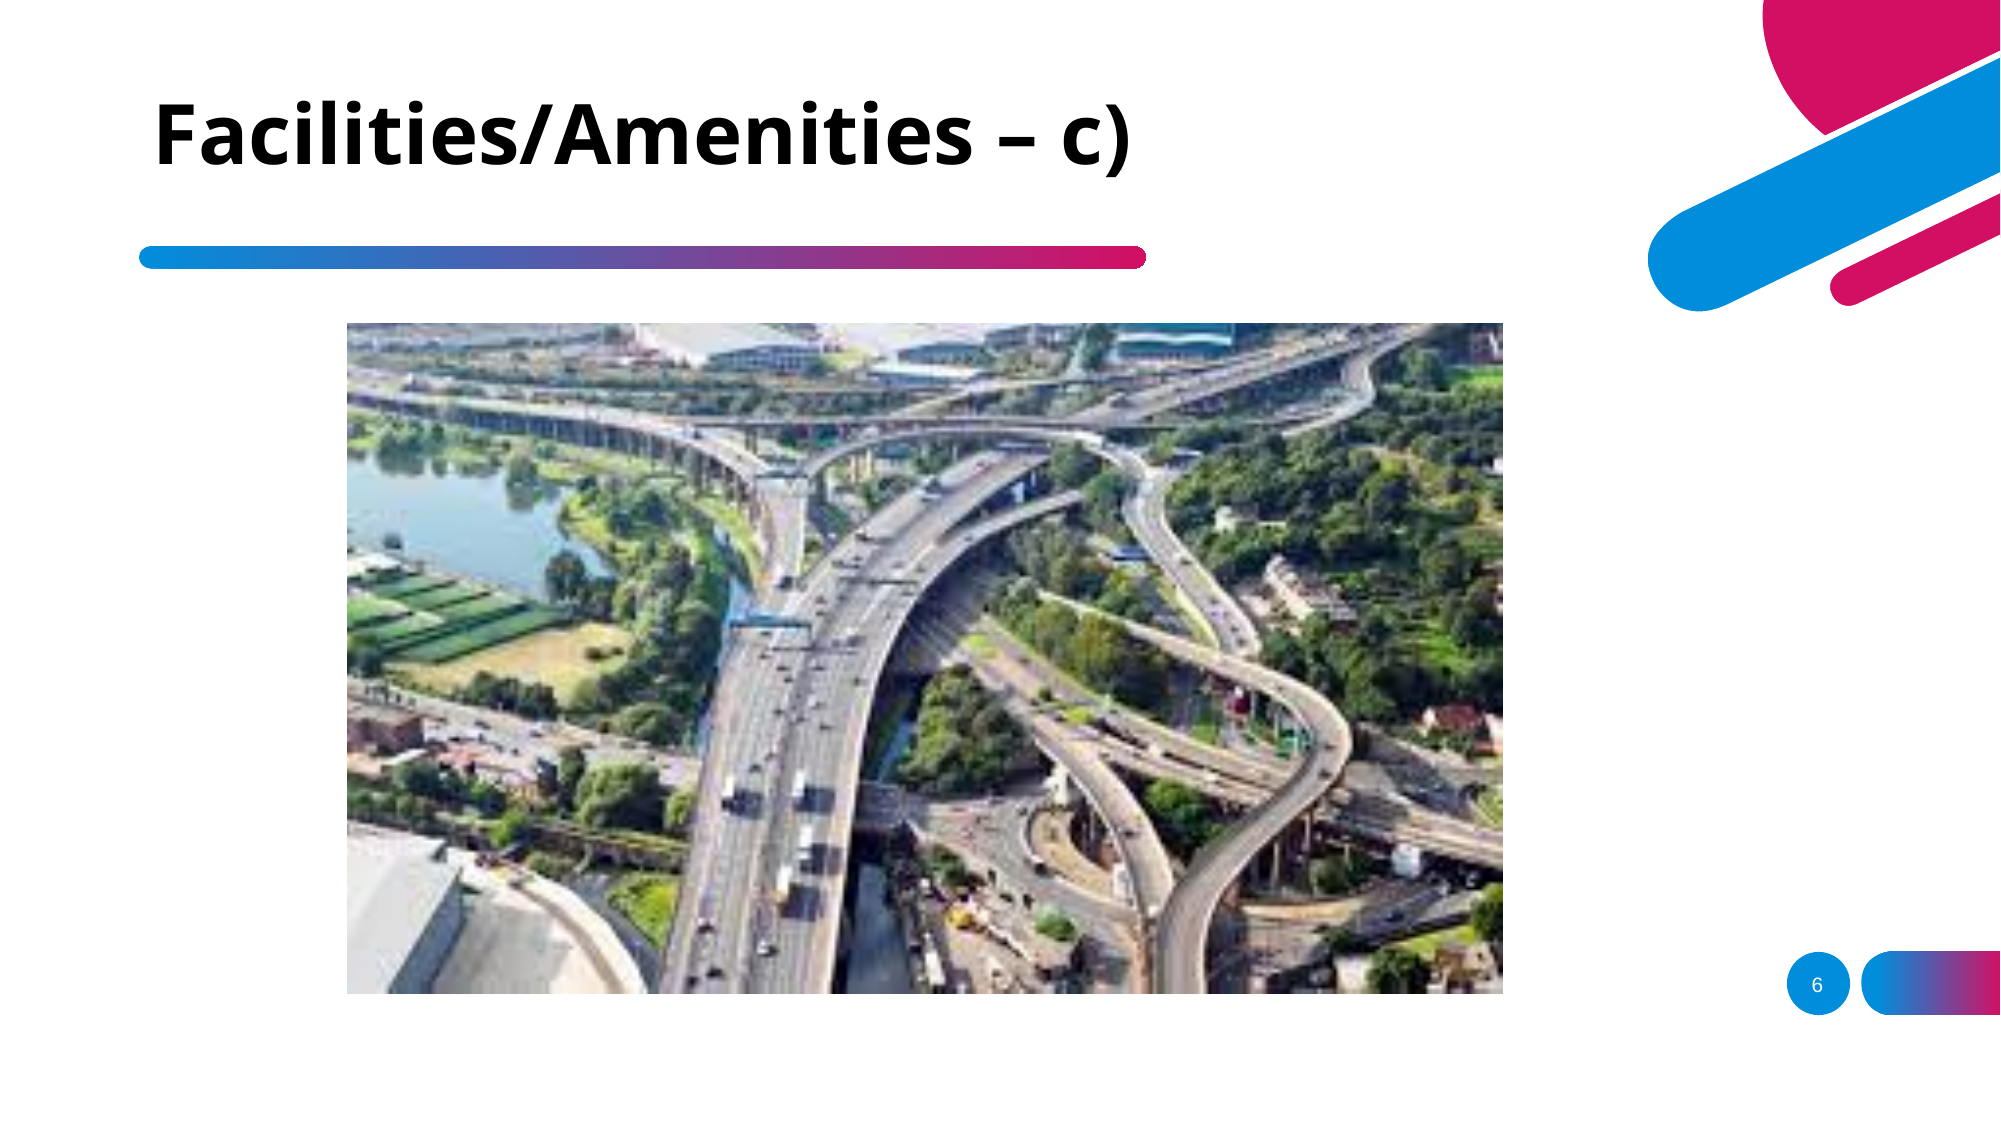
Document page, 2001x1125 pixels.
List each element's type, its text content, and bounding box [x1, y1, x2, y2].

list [347, 323, 1503, 994]
title Facilities/Amenities – c) [137, 59, 1623, 215]
slide_number 6 [1772, 954, 1863, 1015]
